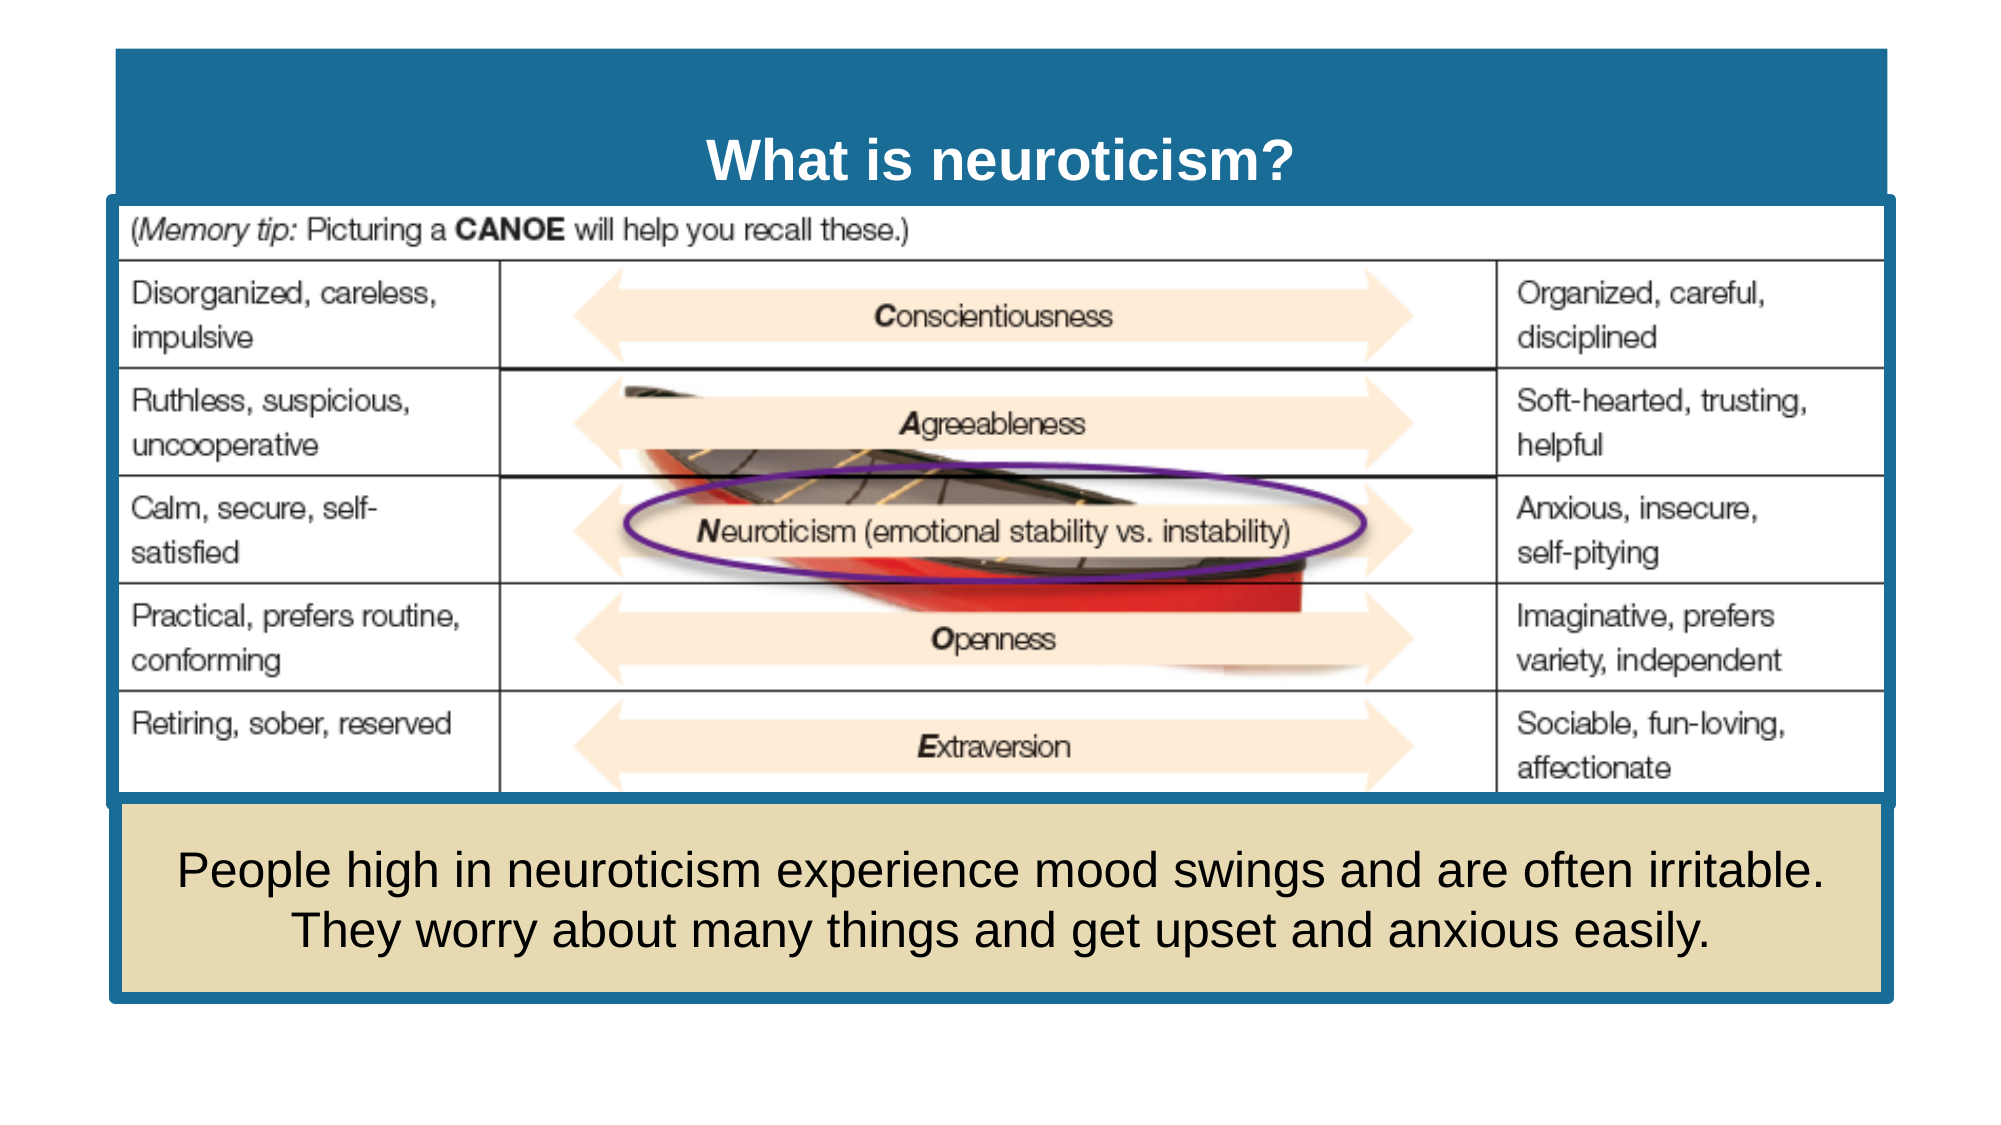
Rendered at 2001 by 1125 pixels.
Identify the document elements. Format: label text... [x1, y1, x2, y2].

title What is neuroticism? [115, 48, 1888, 194]
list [118, 206, 1885, 798]
list People high in neuroticism experience mood swings and are often irritable. They worry about many things and get upset and anxious easily. [109, 792, 1894, 1004]
